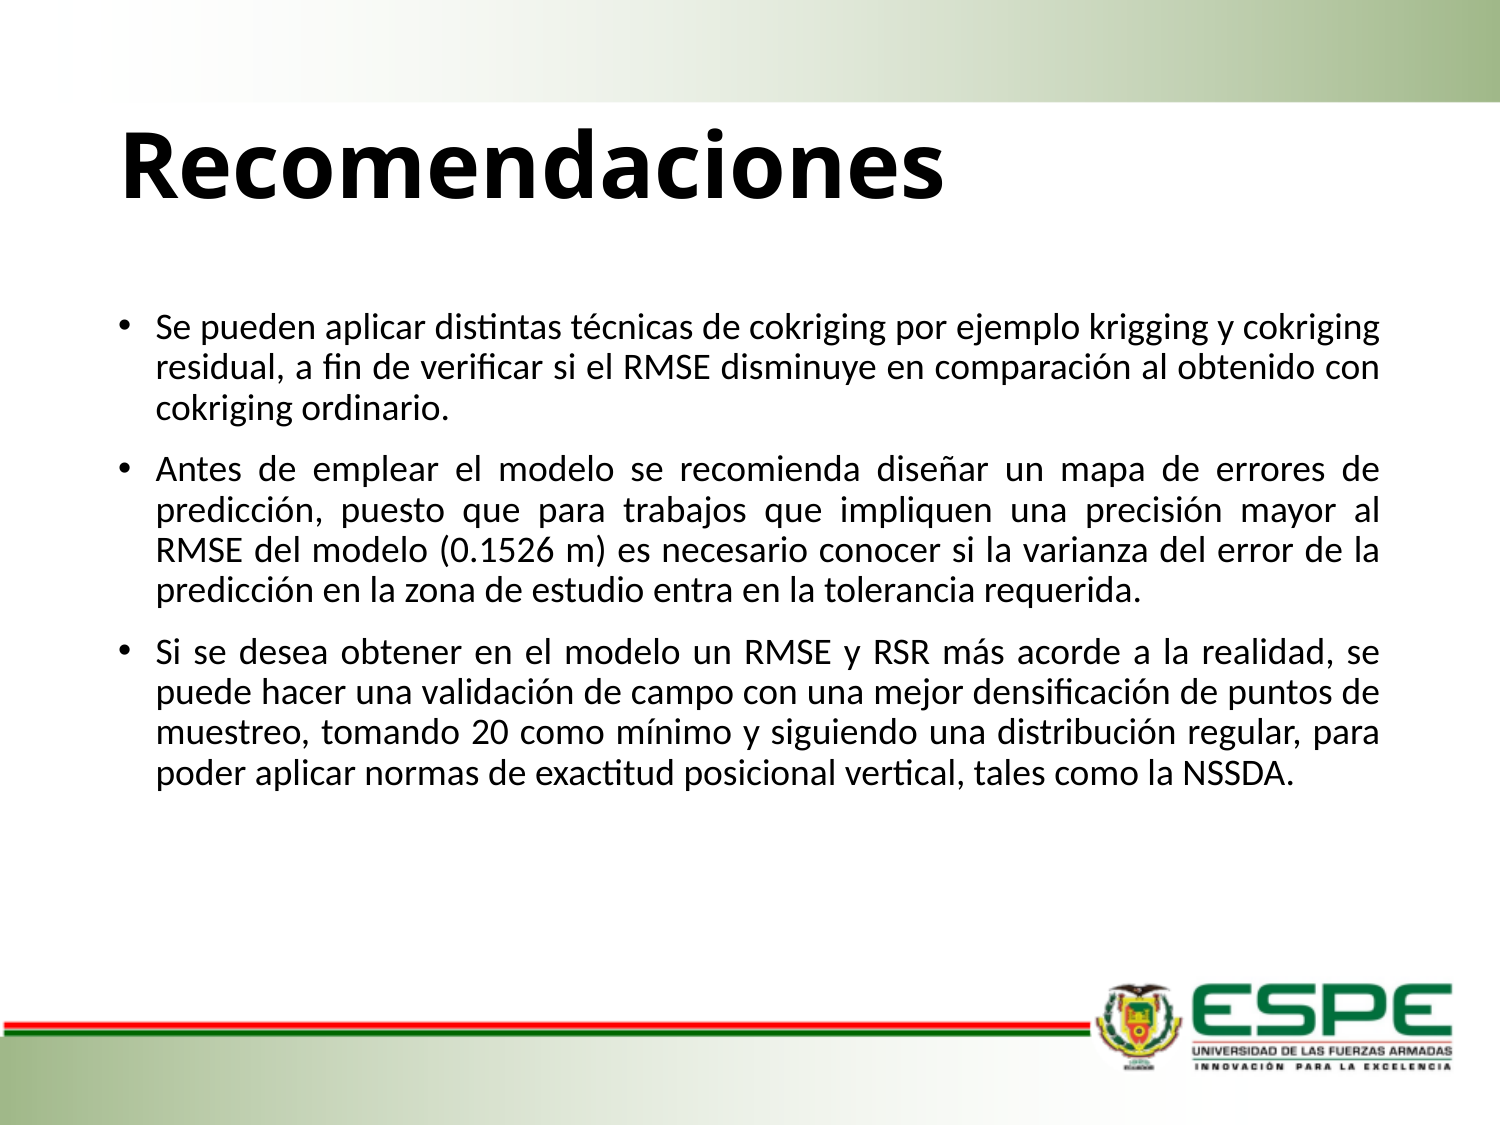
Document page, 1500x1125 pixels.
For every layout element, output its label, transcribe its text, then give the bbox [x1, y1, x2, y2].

title Recomendaciones [103, 59, 1397, 278]
list Se pueden aplicar distintas técnicas de cokriging por ejemplo krigging y cokriging residual, a fin de verificar si el RMSE disminuye en comparación al obtenido con cokriging ordinario. Antes de emplear el modelo se recomienda diseñar un mapa de errores de predicción, puesto que para trabajos que impliquen una precisión mayor al RMSE del modelo (0.1526 m) es necesario conocer si la varianza del error de la predicción en la zona de estudio entra en la tolerancia requerida. Si se desea obtener en el modelo un RMSE y RSR más acorde a la realidad, se puede hacer una validación de campo con una mejor densificación de puntos de muestreo, tomando 20 como mínimo y siguiendo una distribución regular, para poder aplicar normas de exactitud posicional vertical, tales como la NSSDA. [103, 299, 1397, 1014]
